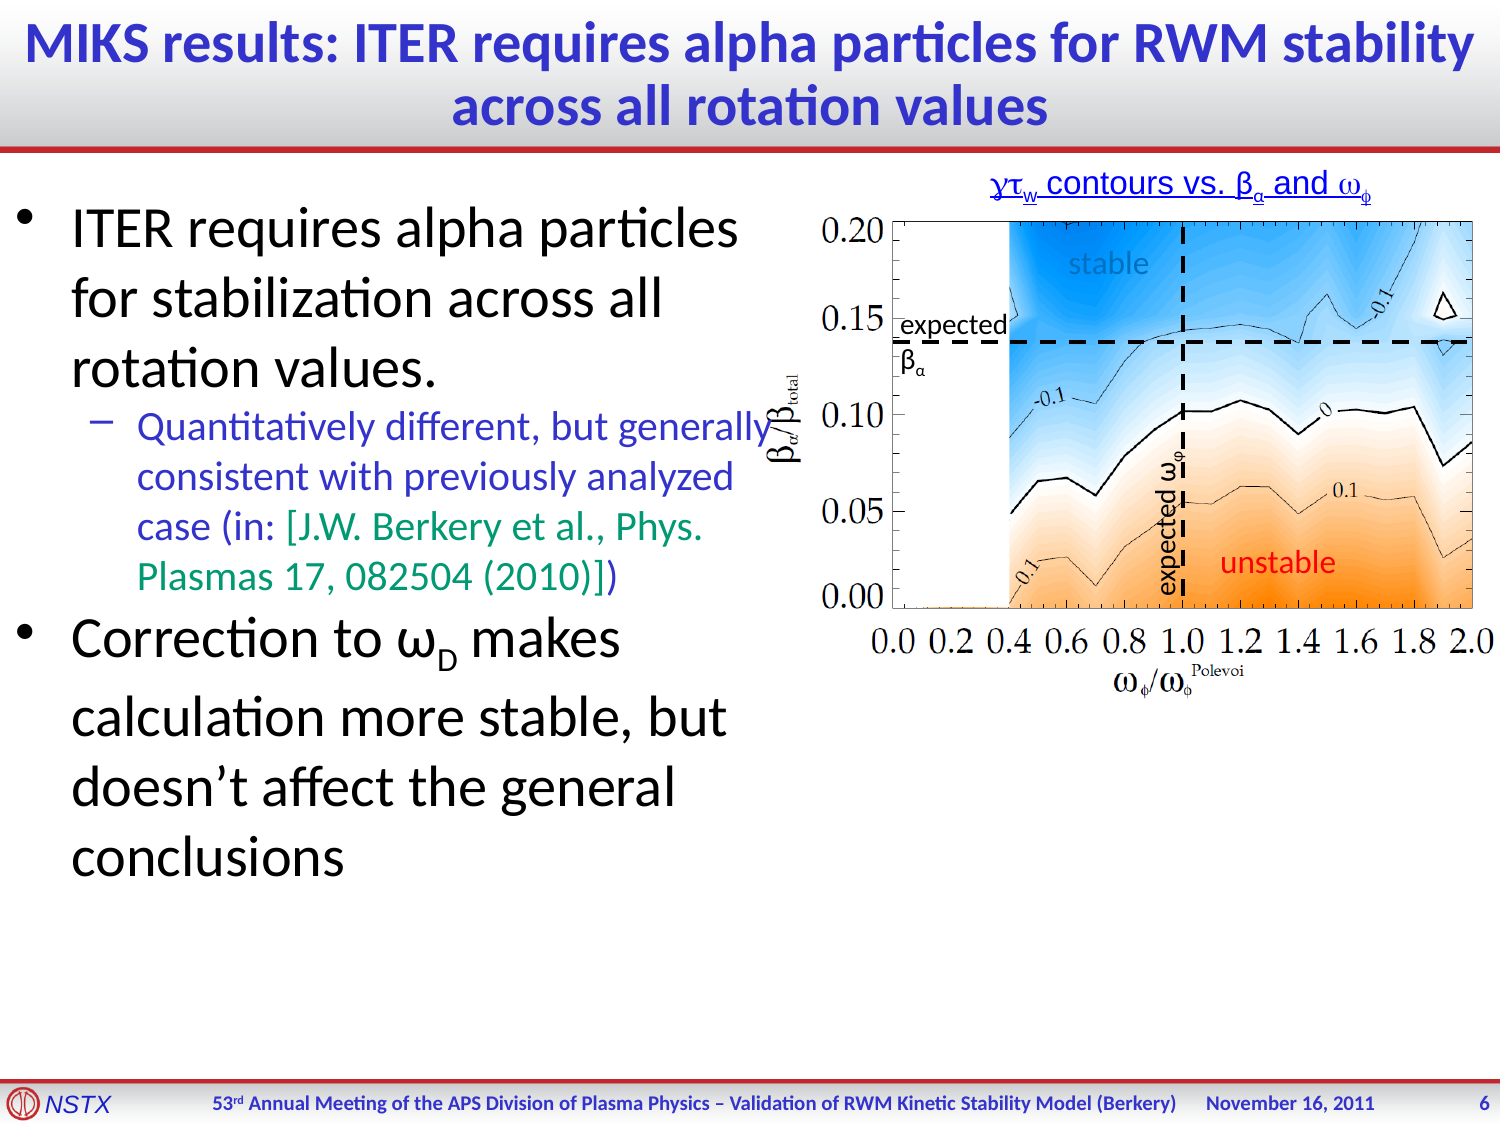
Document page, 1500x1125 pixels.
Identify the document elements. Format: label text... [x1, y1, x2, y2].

picture [0, 1079, 1500, 1125]
list ITER requires alpha particles for stabilization across all rotation values. Quantitatively different, but generally consistent with previously analyzed case (in: [J.W. Berkery et al., Phys. Plasmas 17, 082504 (2010)]) Correction to ωD makes calculation more stable, but doesn’t affect the general conclusions [0, 180, 789, 1075]
title MIKS results: ITER requires alpha particles for RWM stability across all rotation values [0, 0, 1500, 151]
picture [749, 199, 1500, 708]
text_box gtw contours vs. βα and wf [990, 160, 1389, 197]
